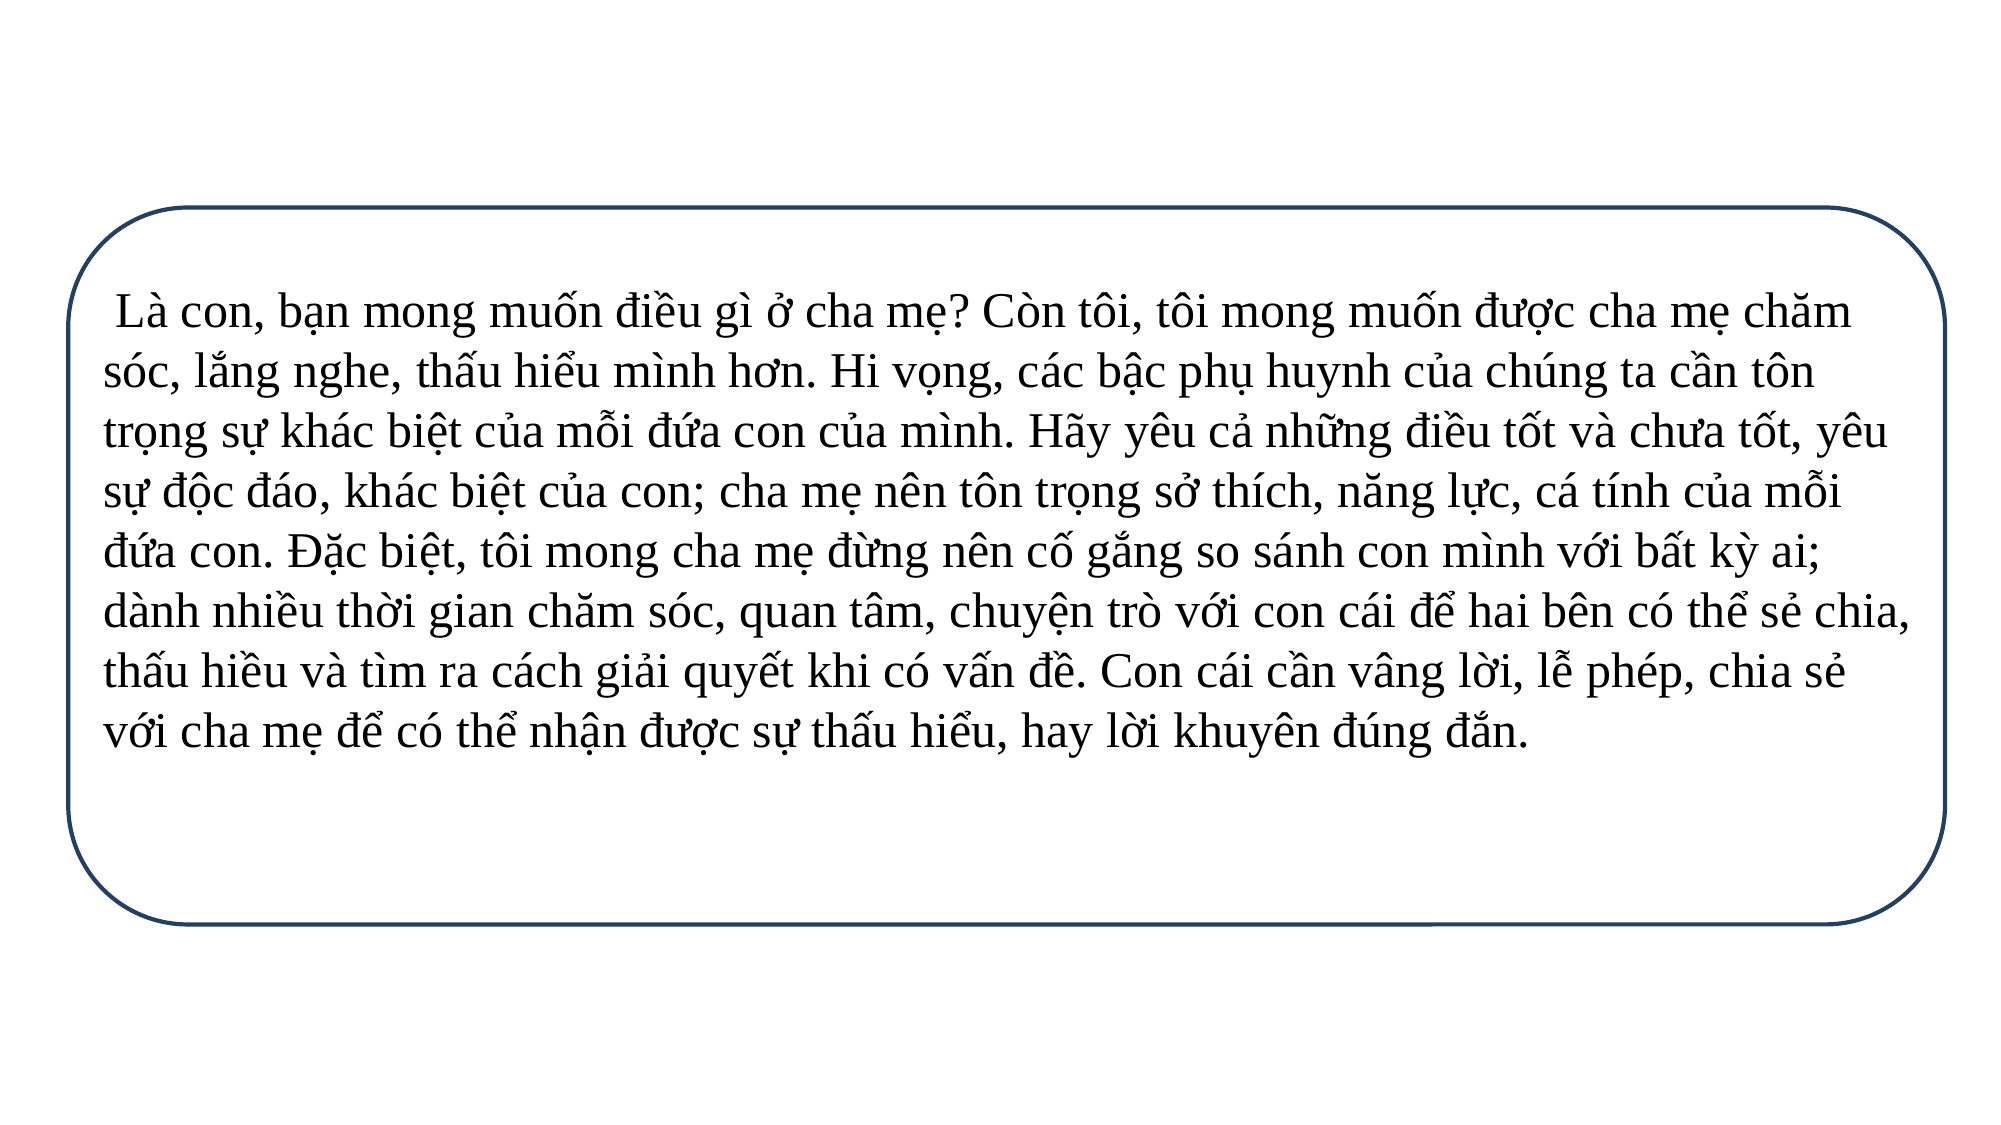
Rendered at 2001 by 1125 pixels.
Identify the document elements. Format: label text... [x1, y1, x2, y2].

text_box Là con, bạn mong muốn điều gì ở cha mẹ? Còn tôi, tôi mong muốn được cha mẹ chăm sóc, lắng nghe, thấu hiểu mình hơn. Hi vọng, các bậc phụ huynh của chúng ta cần tôn trọng sự khác biệt của mỗi đứa con của mình. Hãy yêu cả những điều tốt và chưa tốt, yêu sự độc đáo, khác biệt của con; cha mẹ nên tôn trọng sở thích, năng lực, cá tính của mỗi đứa con. Đặc biệt, tôi mong cha mẹ đừng nên cố gắng so sánh con mình với bất kỳ ai; dành nhiều thời gian chăm sóc, quan tâm, chuyện trò với con cái để hai bên có thể sẻ chia, thấu hiều và tìm ra cách giải quyết khi có vấn đề. Con cái cần vâng lời, lễ phép, chia sẻ với cha mẹ để có thể nhận được sự thấu hiểu, hay lời khuyên đúng đắn. [88, 270, 1932, 765]
text_box [68, 207, 1946, 925]
